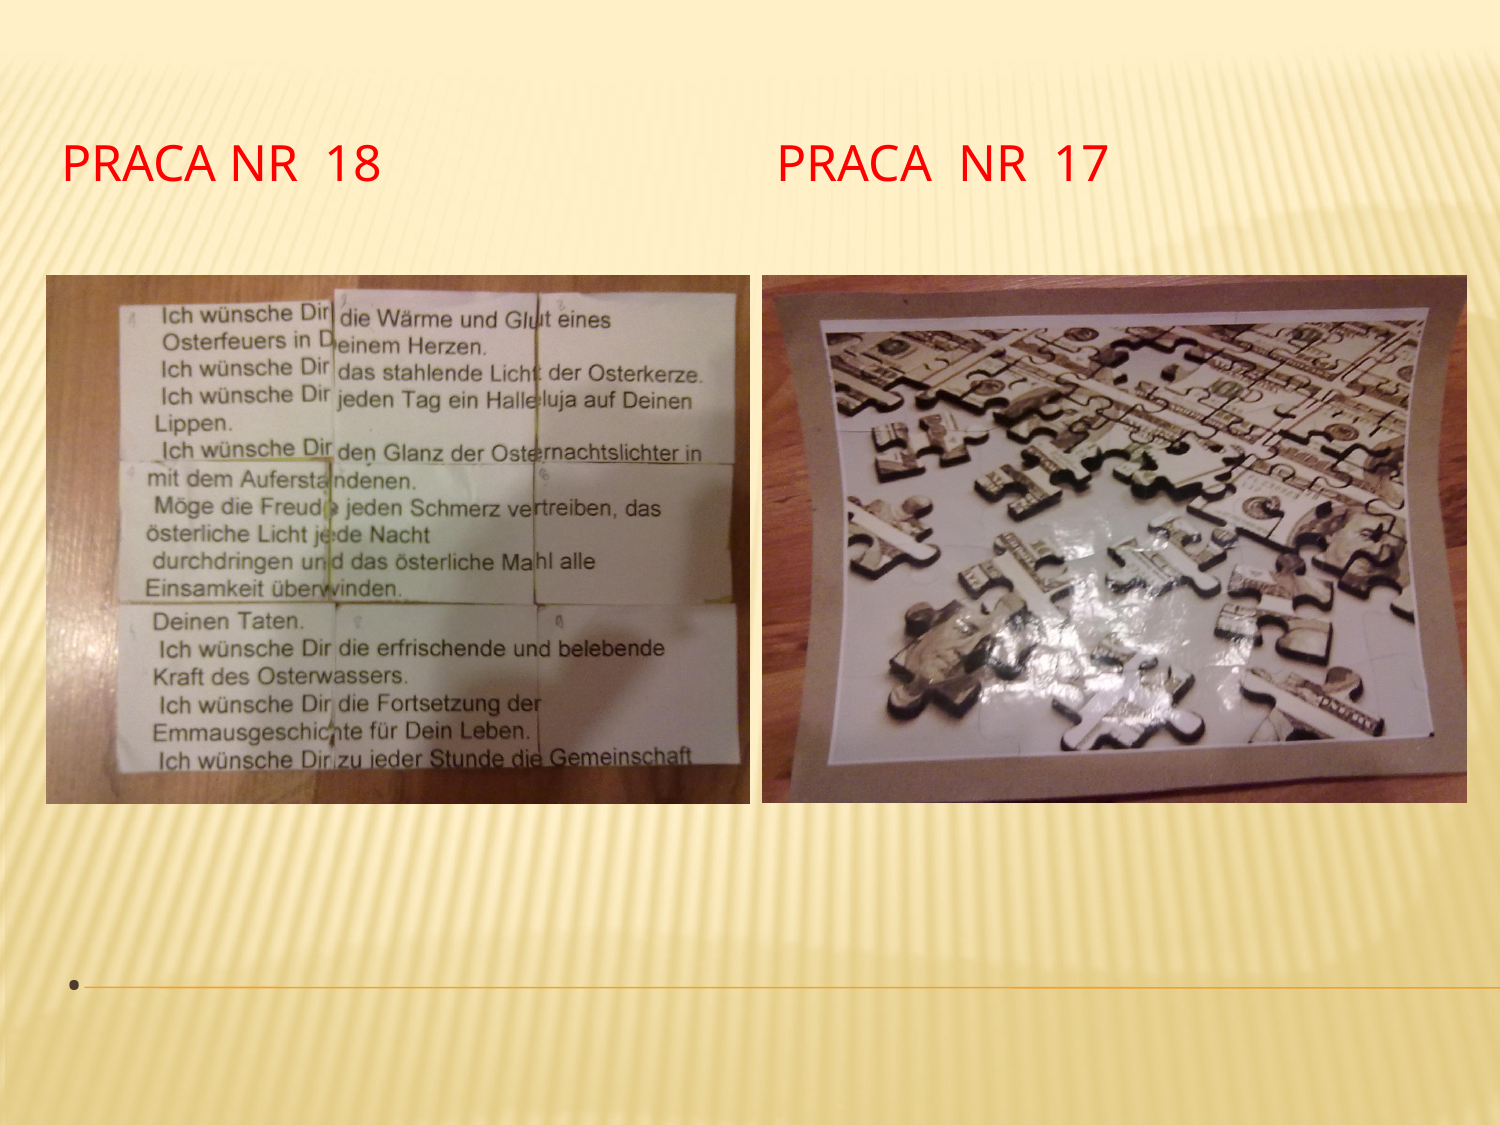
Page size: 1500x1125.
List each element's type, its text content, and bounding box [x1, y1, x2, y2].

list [762, 274, 1467, 804]
list Praca nr 17 [761, 109, 1467, 215]
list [45, 274, 751, 804]
list Praca nr 18 [46, 109, 750, 215]
title . [50, 887, 1463, 1033]
